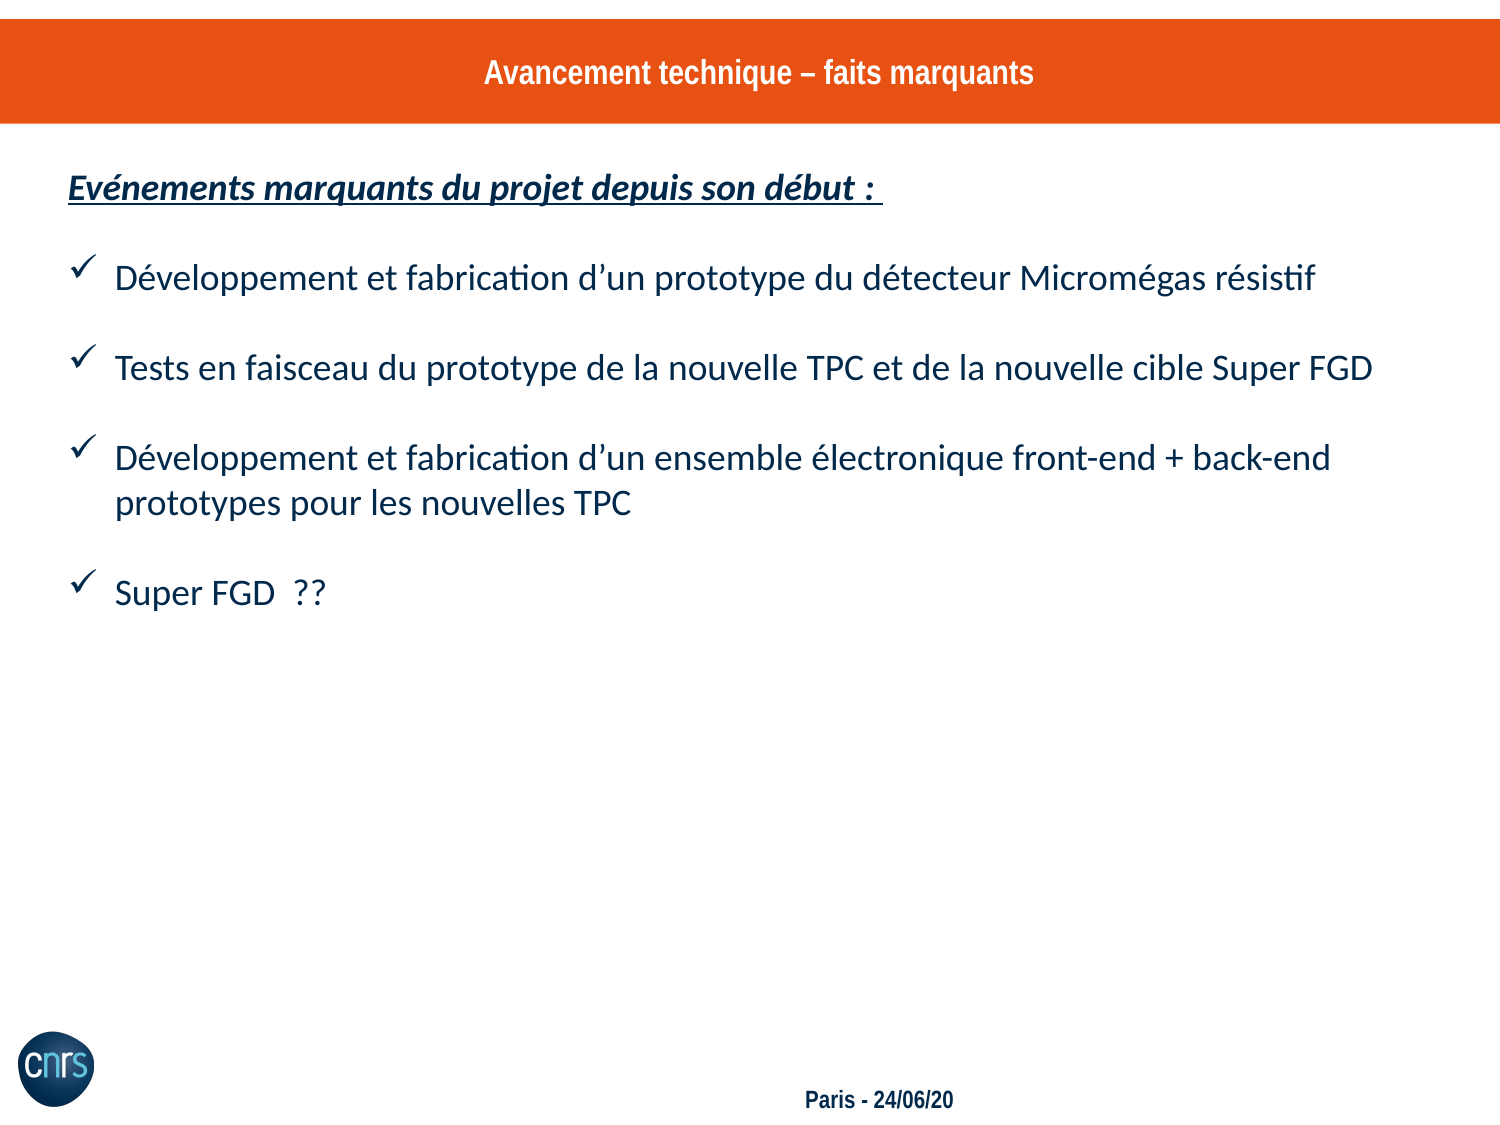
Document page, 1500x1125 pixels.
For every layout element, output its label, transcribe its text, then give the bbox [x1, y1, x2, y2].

title Avancement technique – faits marquants [153, 42, 1365, 100]
text_box Evénements marquants du projet depuis son début : Développement et fabrication d’un prototype du détecteur Micromégas résistif Tests en faisceau du prototype de la nouvelle TPC et de la nouvelle cible Super FGD Développement et fabrication d’un ensemble électronique front-end + back-end prototypes pour les nouvelles TPC Super FGD ?? [53, 155, 1412, 620]
picture [17, 1031, 94, 1107]
footer Paris - 24/06/20 [454, 1068, 1306, 1125]
